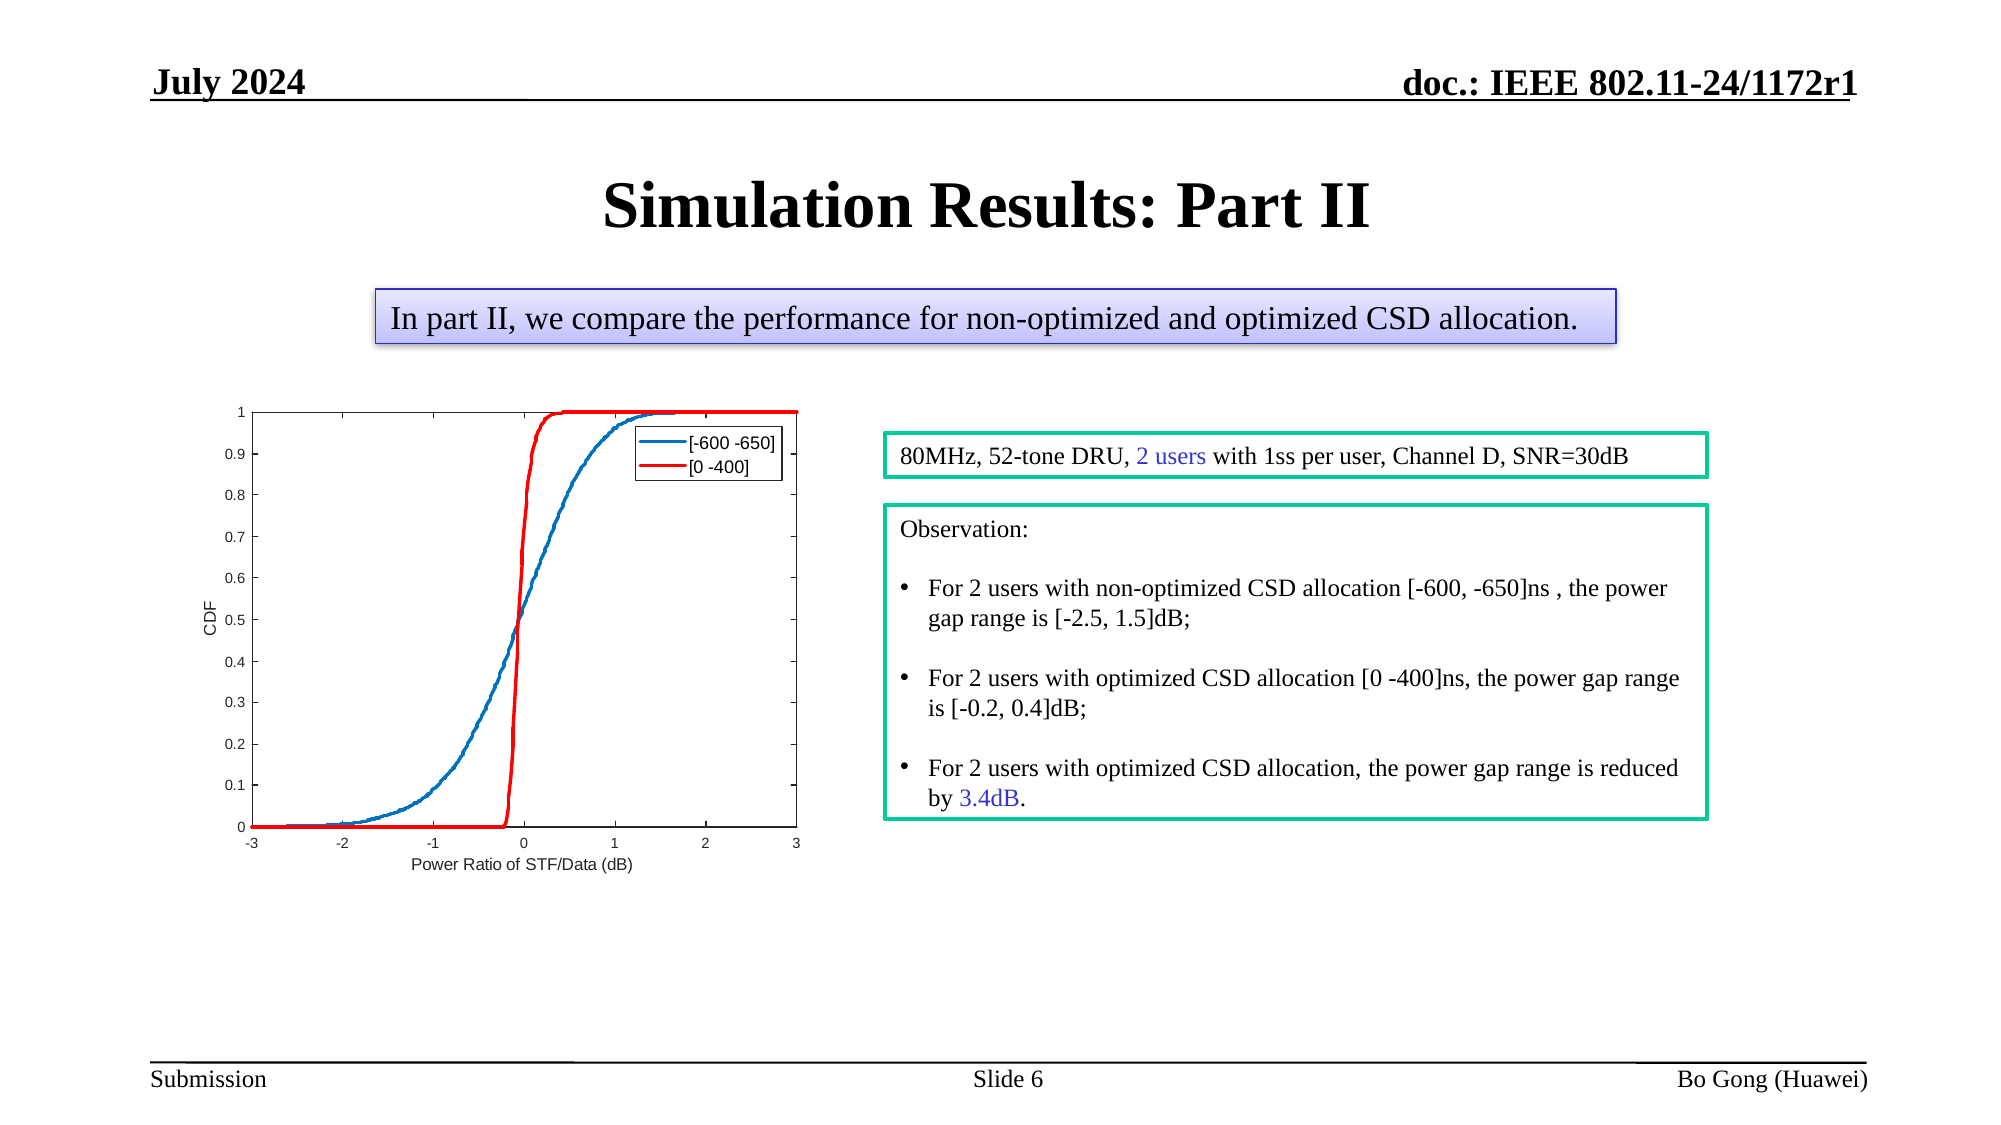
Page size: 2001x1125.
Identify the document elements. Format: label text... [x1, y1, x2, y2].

picture [161, 373, 863, 882]
slide_number Slide 6 [950, 1061, 1067, 1123]
text_box Simulation Results: Part II [145, 113, 1846, 289]
text_box 80MHz, 52-tone DRU, 2 users with 1ss per user, Channel D, SNR=30dB [883, 431, 1709, 479]
text_box Observation: For 2 users with non-optimized CSD allocation [-600, -650]ns , the power gap range is [-2.5, 1.5]dB; For 2 users with optimized CSD allocation [0 -400]ns, the power gap range is [-0.2, 0.4]dB; For 2 users with optimized CSD allocation, the power gap range is reduced by 3.4dB. [883, 503, 1709, 821]
text_box In part II, we compare the performance for non-optimized and optimized CSD allocation. [375, 288, 1617, 344]
text_box July 2024 [137, 49, 548, 95]
footer Bo Gong (Huawei) [1171, 1061, 1869, 1093]
